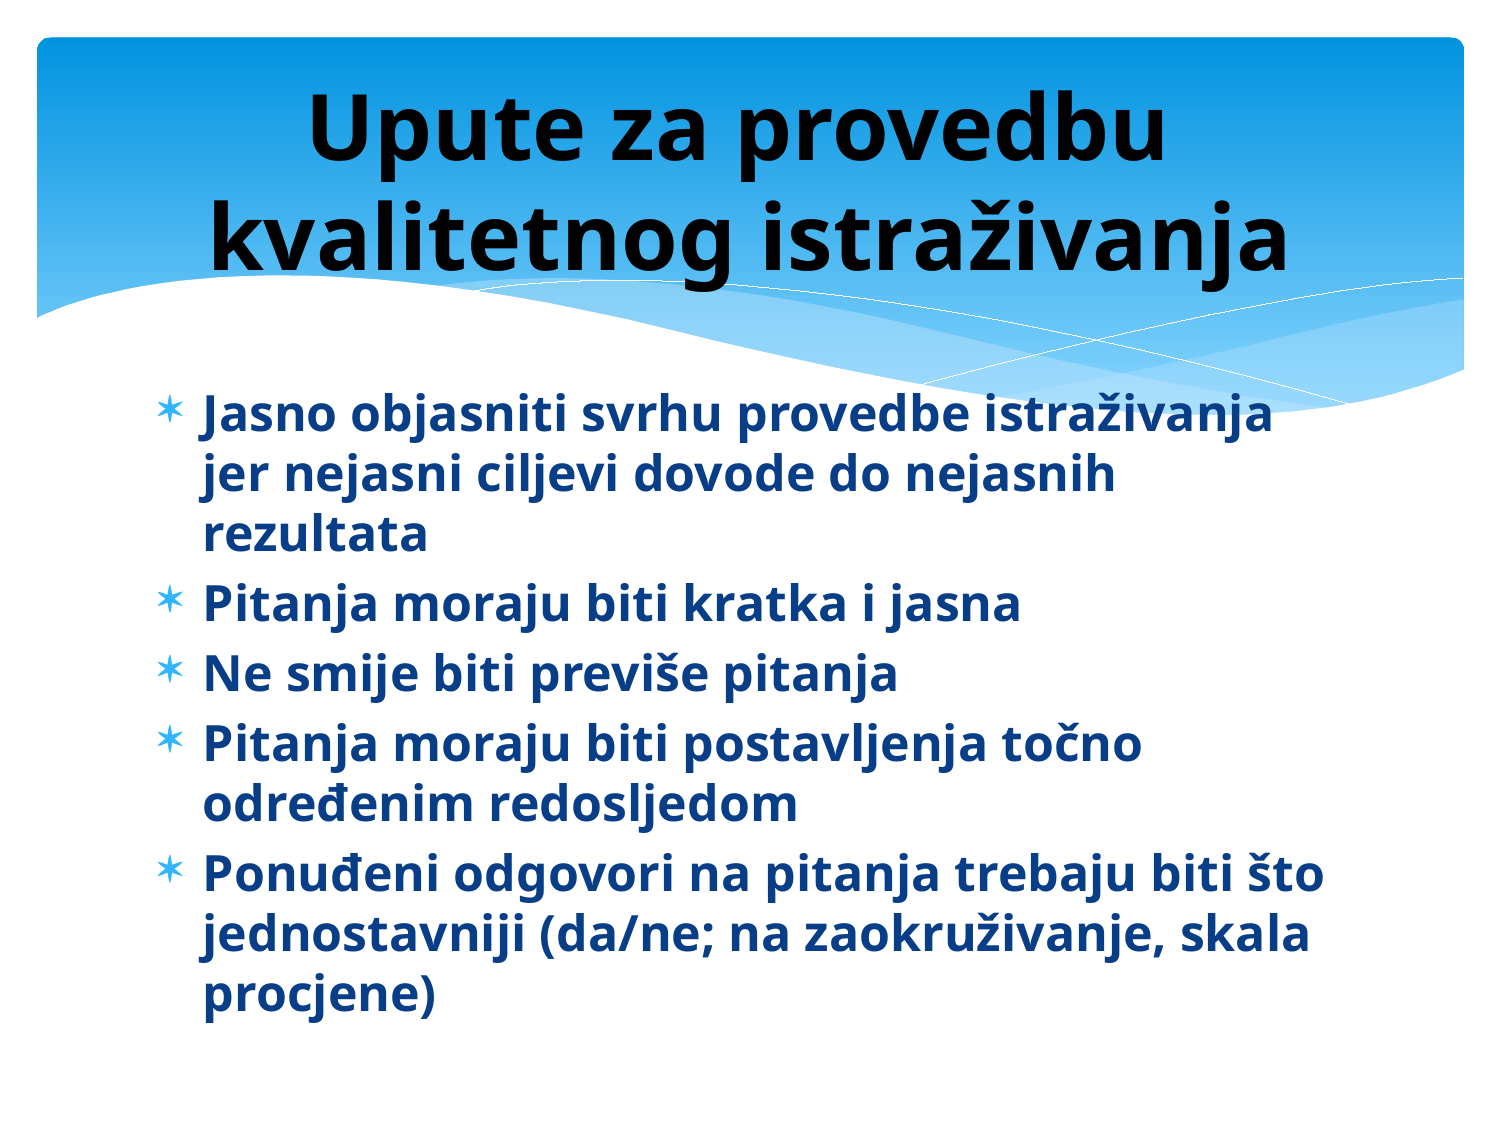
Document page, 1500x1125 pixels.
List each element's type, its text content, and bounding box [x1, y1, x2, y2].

title Upute za provedbu kvalitetnog istraživanja [75, 55, 1425, 303]
list Jasno objasniti svrhu provedbe istraživanja jer nejasni ciljevi dovode do nejasnih rezultata Pitanja moraju biti kratka i jasna Ne smije biti previše pitanja Pitanja moraju biti postavljenja točno određenim redosljedom Ponuđeni odgovori na pitanja trebaju biti što jednostavniji (da/ne; na zaokruživanje, skala procjene) [142, 373, 1359, 1005]
